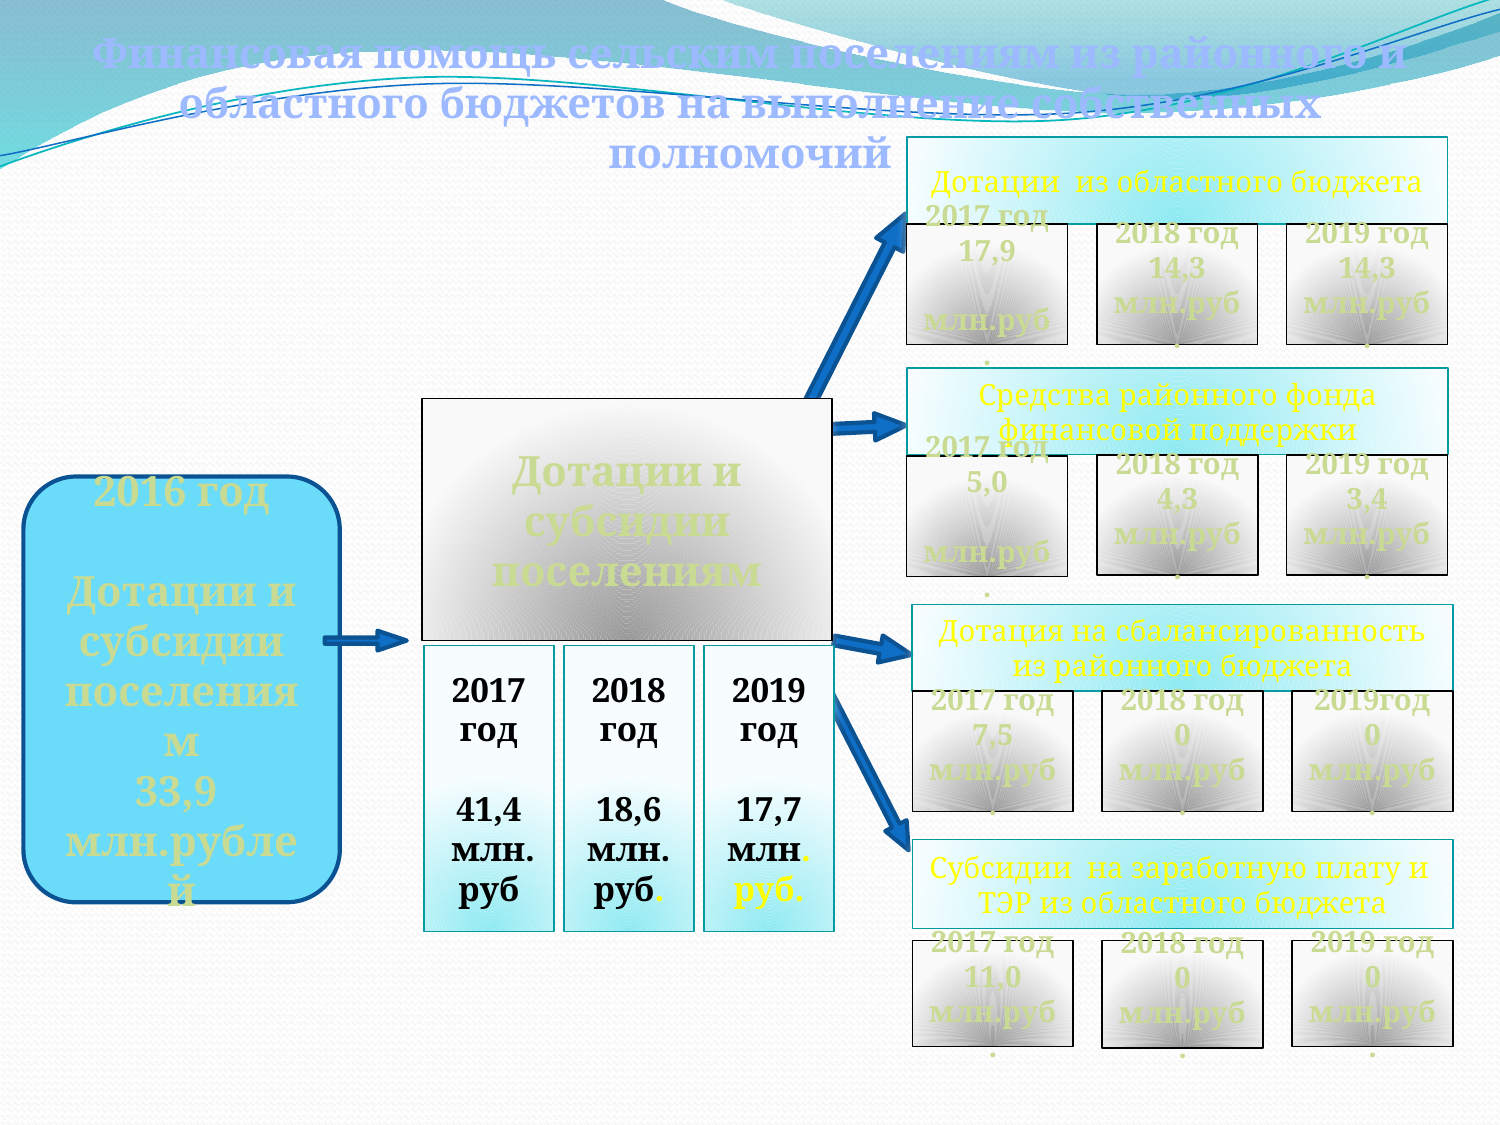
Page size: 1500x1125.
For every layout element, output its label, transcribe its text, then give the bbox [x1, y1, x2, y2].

text_box [842, 411, 898, 443]
table_cell 228,0 [1454, 139, 1461, 184]
text_box [804, 217, 898, 396]
text_box Финансовая помощь сельским поселениям из районного и областного бюджетов на выполнение собственных полномочий [35, 19, 1465, 184]
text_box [421, 398, 835, 932]
text_box [322, 628, 409, 653]
text_box [843, 708, 899, 846]
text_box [906, 136, 1454, 1049]
text_box 2016 год Дотации и субсидии поселениям 33,9 млн.рублей [21, 474, 342, 905]
text_box [842, 633, 899, 665]
